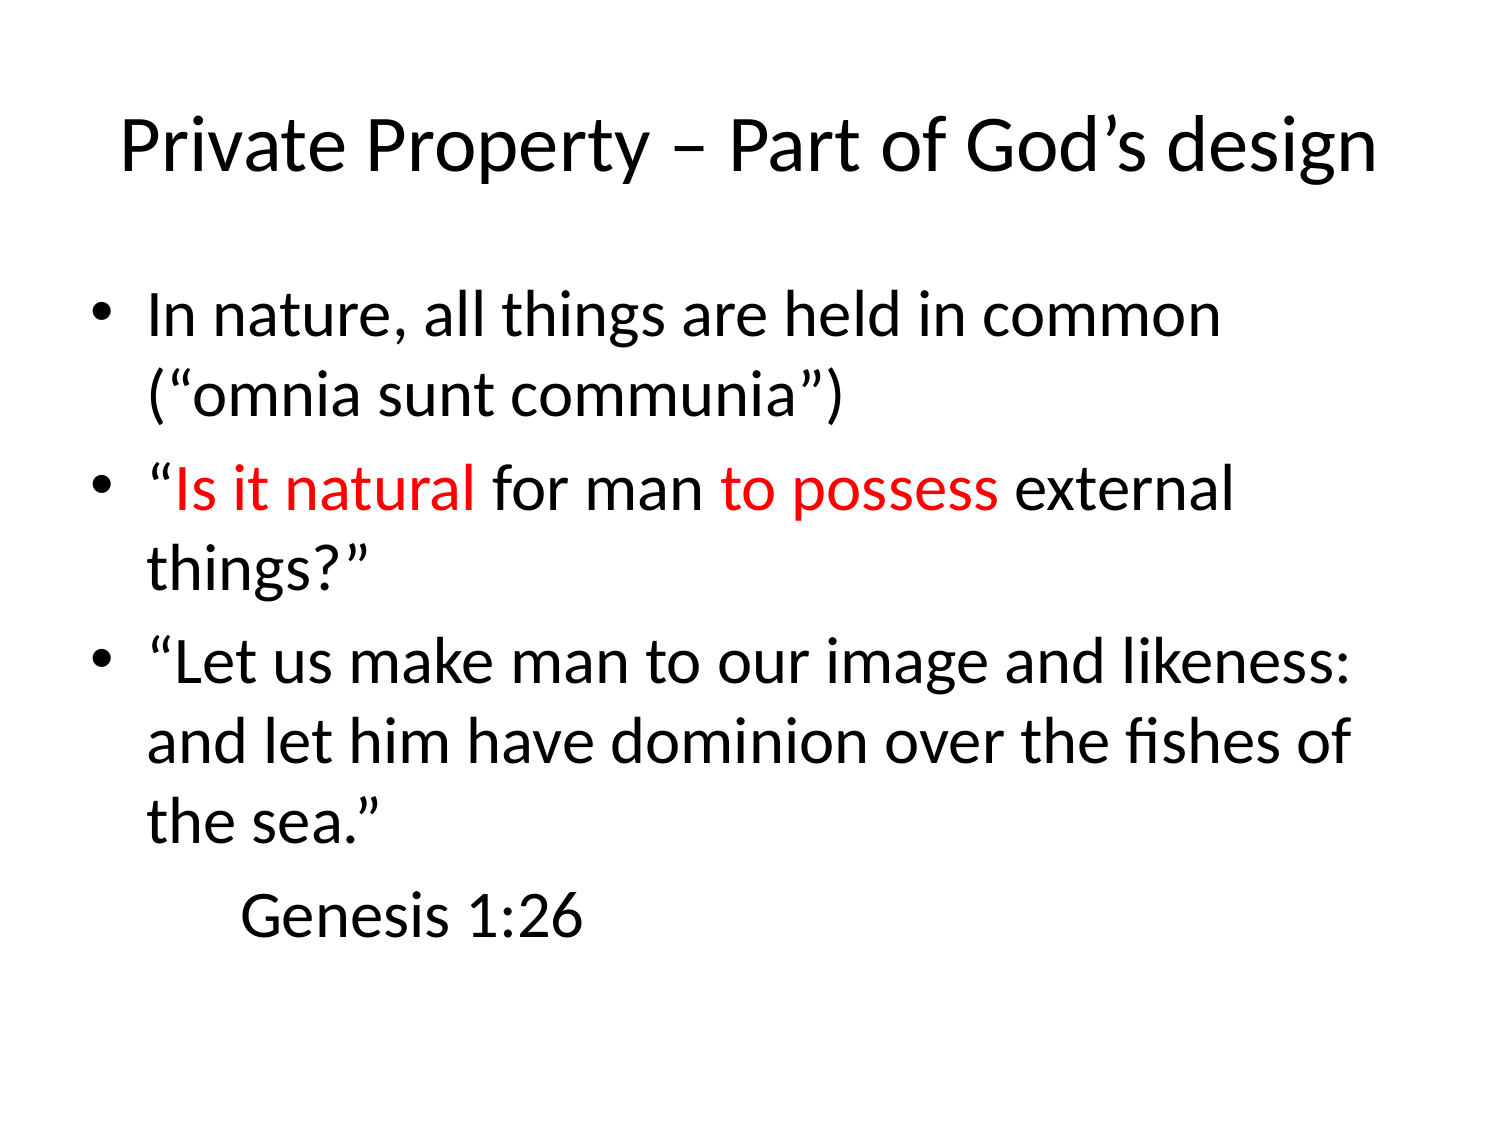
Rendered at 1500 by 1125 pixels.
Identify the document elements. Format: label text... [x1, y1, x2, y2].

title Private Property – Part of God’s design [75, 45, 1425, 233]
list In nature, all things are held in common (“omnia sunt communia”) “Is it natural for man to possess external things?” “Let us make man to our image and likeness: and let him have dominion over the fishes of the sea.” Genesis 1:26 [75, 262, 1425, 1005]
